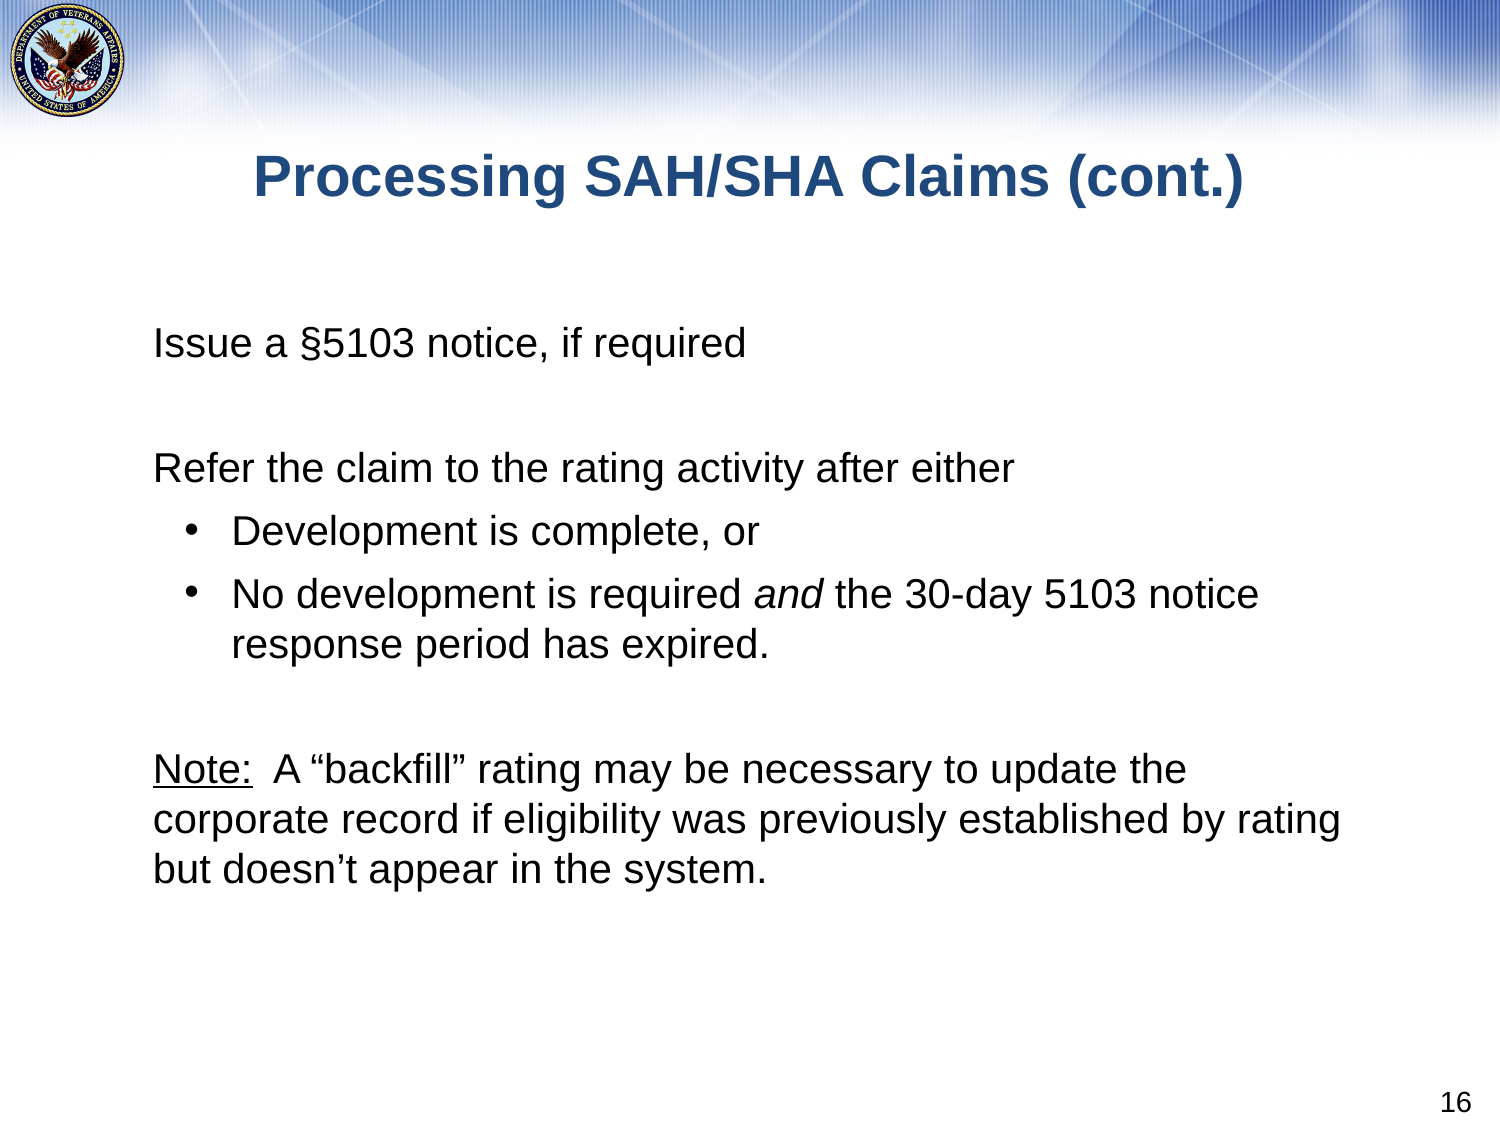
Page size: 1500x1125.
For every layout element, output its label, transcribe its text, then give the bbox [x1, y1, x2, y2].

slide_number 16 [1136, 1083, 1487, 1125]
title Processing SAH/SHA Claims (cont.) [0, 130, 1500, 309]
picture [0, 0, 1500, 130]
picture [0, 309, 1500, 1062]
list Issue a §5103 notice, if required Refer the claim to the rating activity after either Development is complete, or No development is required and the 30-day 5103 notice response period has expired. Note: A “backfill” rating may be necessary to update the corporate record if eligibility was previously established by rating but doesn’t appear in the system. [138, 308, 1362, 951]
